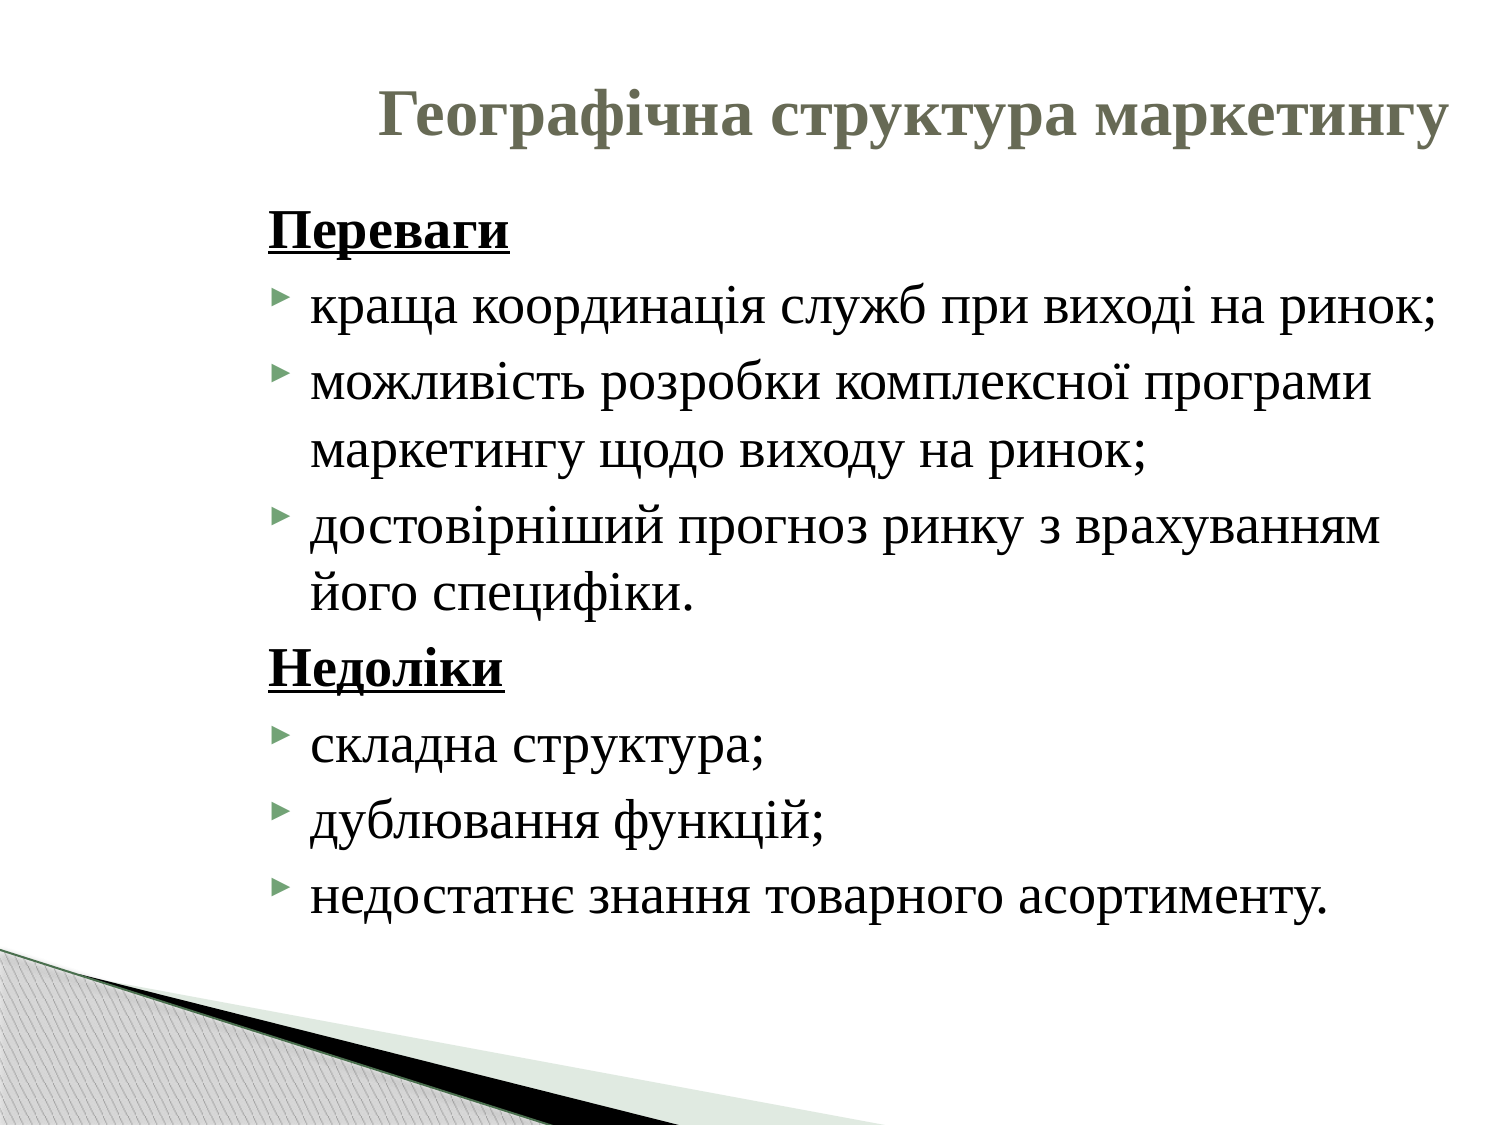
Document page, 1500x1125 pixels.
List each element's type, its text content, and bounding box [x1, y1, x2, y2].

title Географічна структура маркетингу [235, 45, 1466, 173]
list Переваги краща координація служб при виході на ринок; можливість розробки комплексної програми маркетингу щодо виходу на ринок; достовірніший прогноз ринку з врахуванням його специфіки. Недоліки складна структура; дублювання функцій; недостатнє знання товарного асортименту. [235, 184, 1466, 1025]
